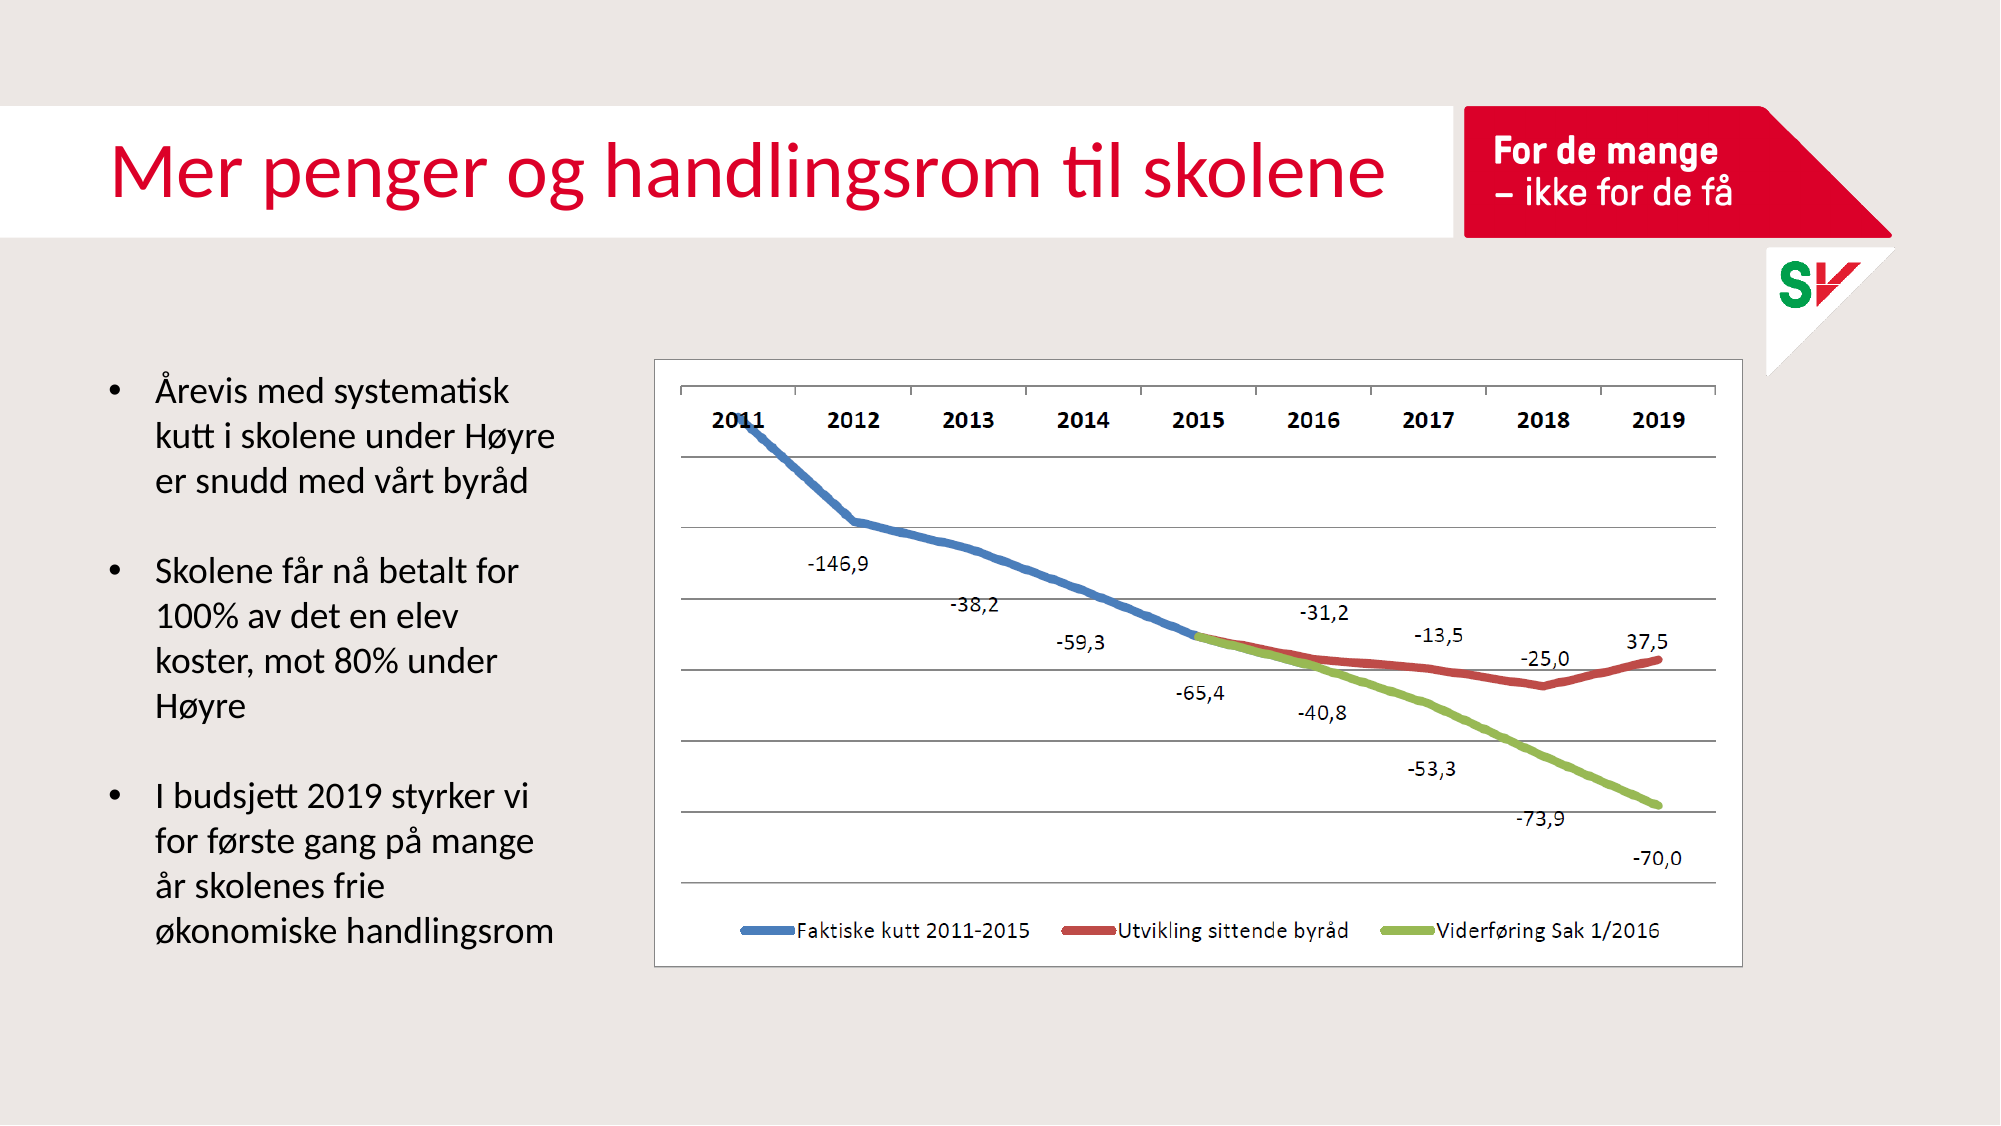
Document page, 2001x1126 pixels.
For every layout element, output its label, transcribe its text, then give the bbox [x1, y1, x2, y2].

text_box Årevis med systematisk kutt i skolene under Høyre er snudd med vårt byråd Skolene får nå betalt for 100% av det en elev koster, mot 80% under Høyre I budsjett 2019 styrker vi for første gang på mange år skolenes frie økonomiske handlingsrom [93, 359, 578, 1004]
title Mer penger og handlingsrom til skolene [0, 105, 1454, 239]
picture [1464, 106, 1892, 238]
picture [1766, 247, 1895, 376]
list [654, 359, 1743, 968]
